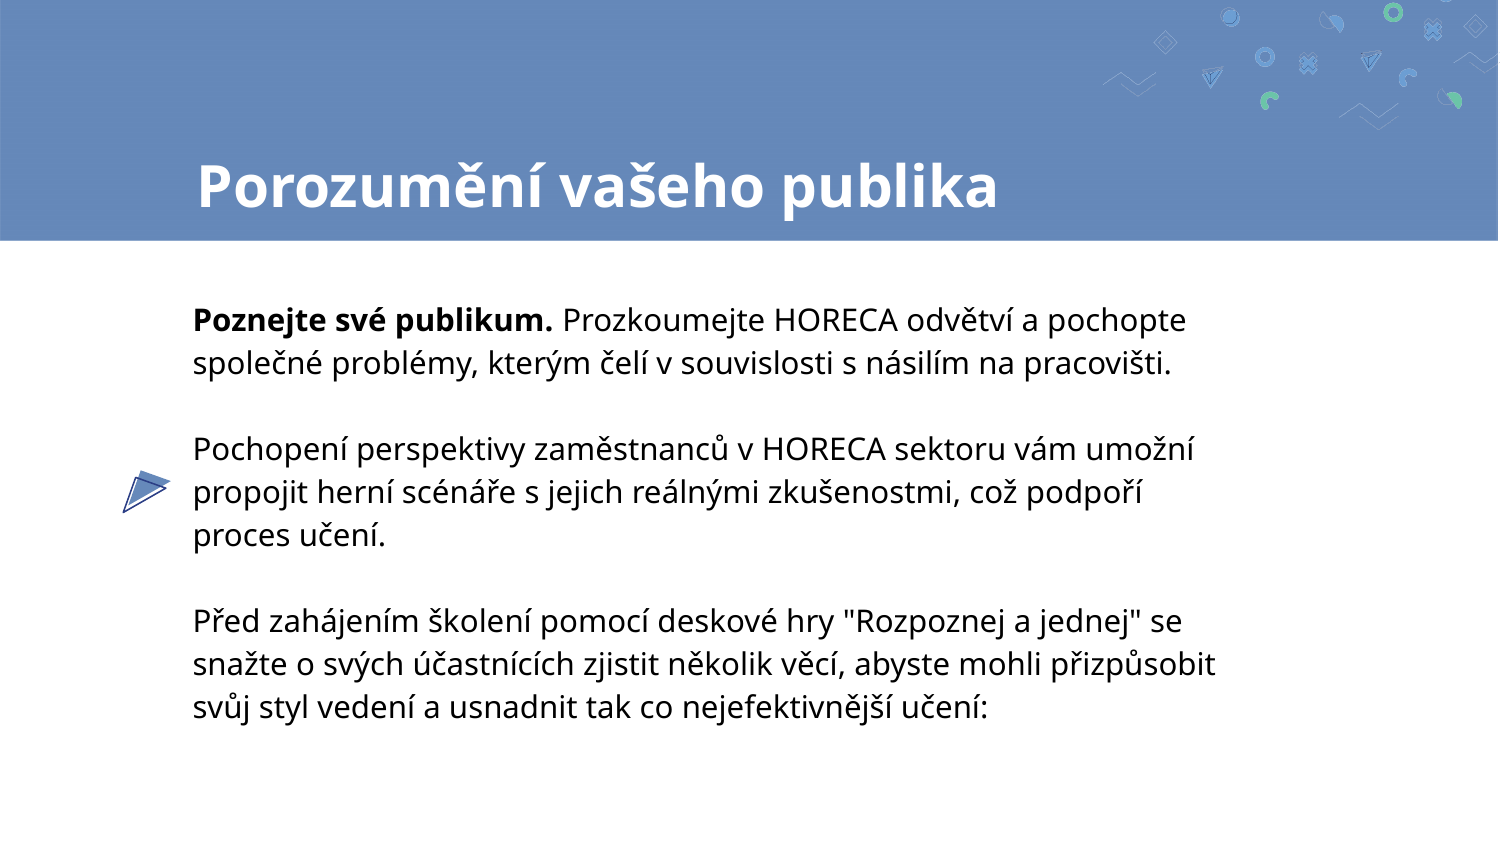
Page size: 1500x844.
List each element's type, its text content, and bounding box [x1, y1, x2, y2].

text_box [122, 470, 171, 524]
text_box Poznejte své publikum. Prozkoumejte HORECA odvětví a pochopte společné problémy, kterým čelí v souvislosti s násilím na pracovišti. Pochopení perspektivy zaměstnanců v HORECA sektoru vám umožní propojit herní scénáře s jejich reálnými zkušenostmi, což podpoří proces učení. Před zahájením školení pomocí deskové hry "Rozpoznej a jednej" se snažte o svých účastnících zjistit několik věcí, abyste mohli přizpůsobit svůj styl vedení a usnadnit tak co nejefektivnější učení: [155, 279, 1263, 826]
picture [0, 0, 1500, 241]
